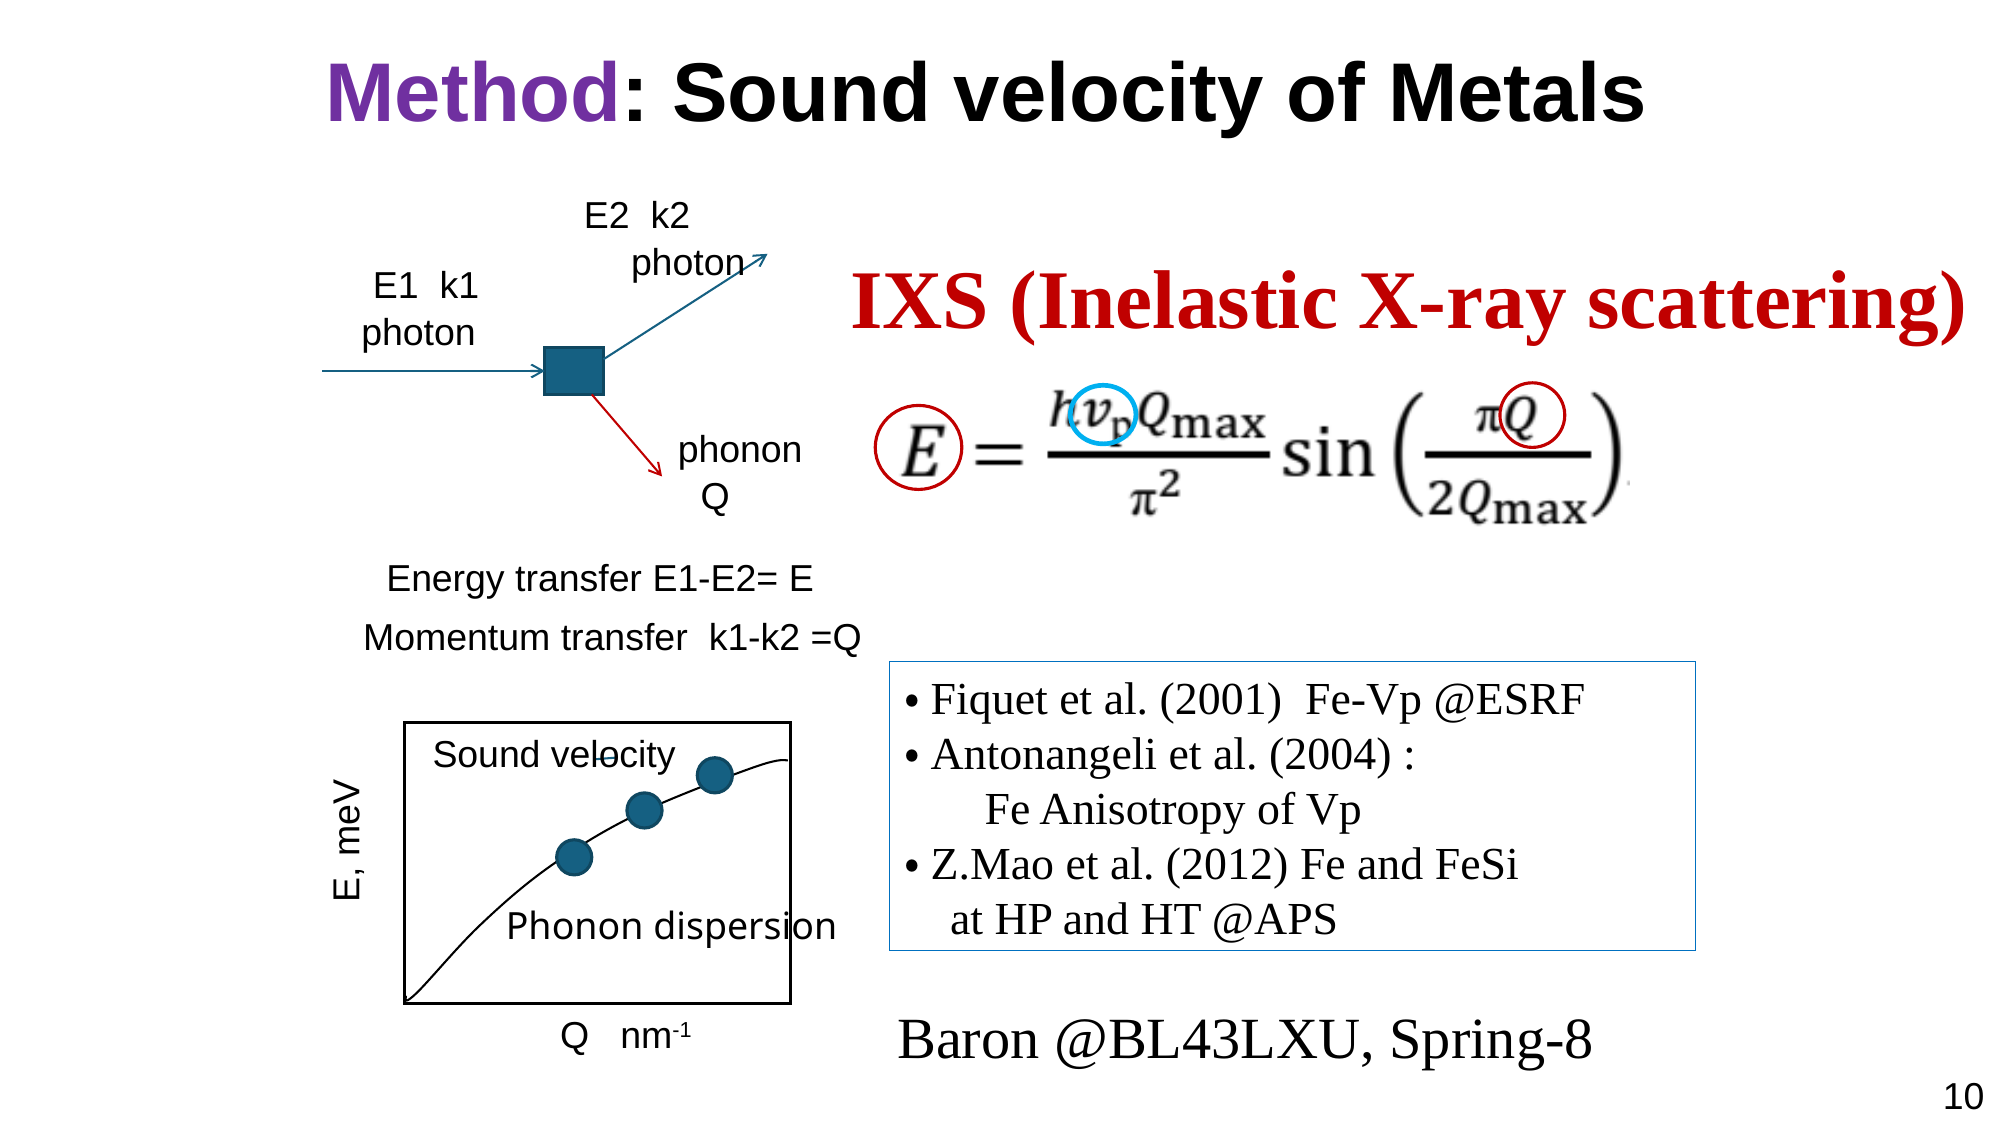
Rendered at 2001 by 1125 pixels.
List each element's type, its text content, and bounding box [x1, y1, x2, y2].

text_box Method: Sound velocity of Metals [240, 39, 1734, 146]
picture [882, 366, 1630, 540]
text_box Baron @BL43LXU, Spring-8 [882, 992, 1715, 1078]
text_box ・Fiquet et al. (2001) Fe-Vp @ESRF ・Antonangeli et al. (2004) : Fe Anisotropy of Vp ・Z.Mao et al. (2012) Fe and FeSi at HP and HT @APS [889, 661, 1696, 951]
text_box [313, 182, 881, 1065]
text_box IXS (Inelastic X-ray scattering) [881, 237, 2000, 353]
text_box 10 [1928, 1064, 2000, 1125]
